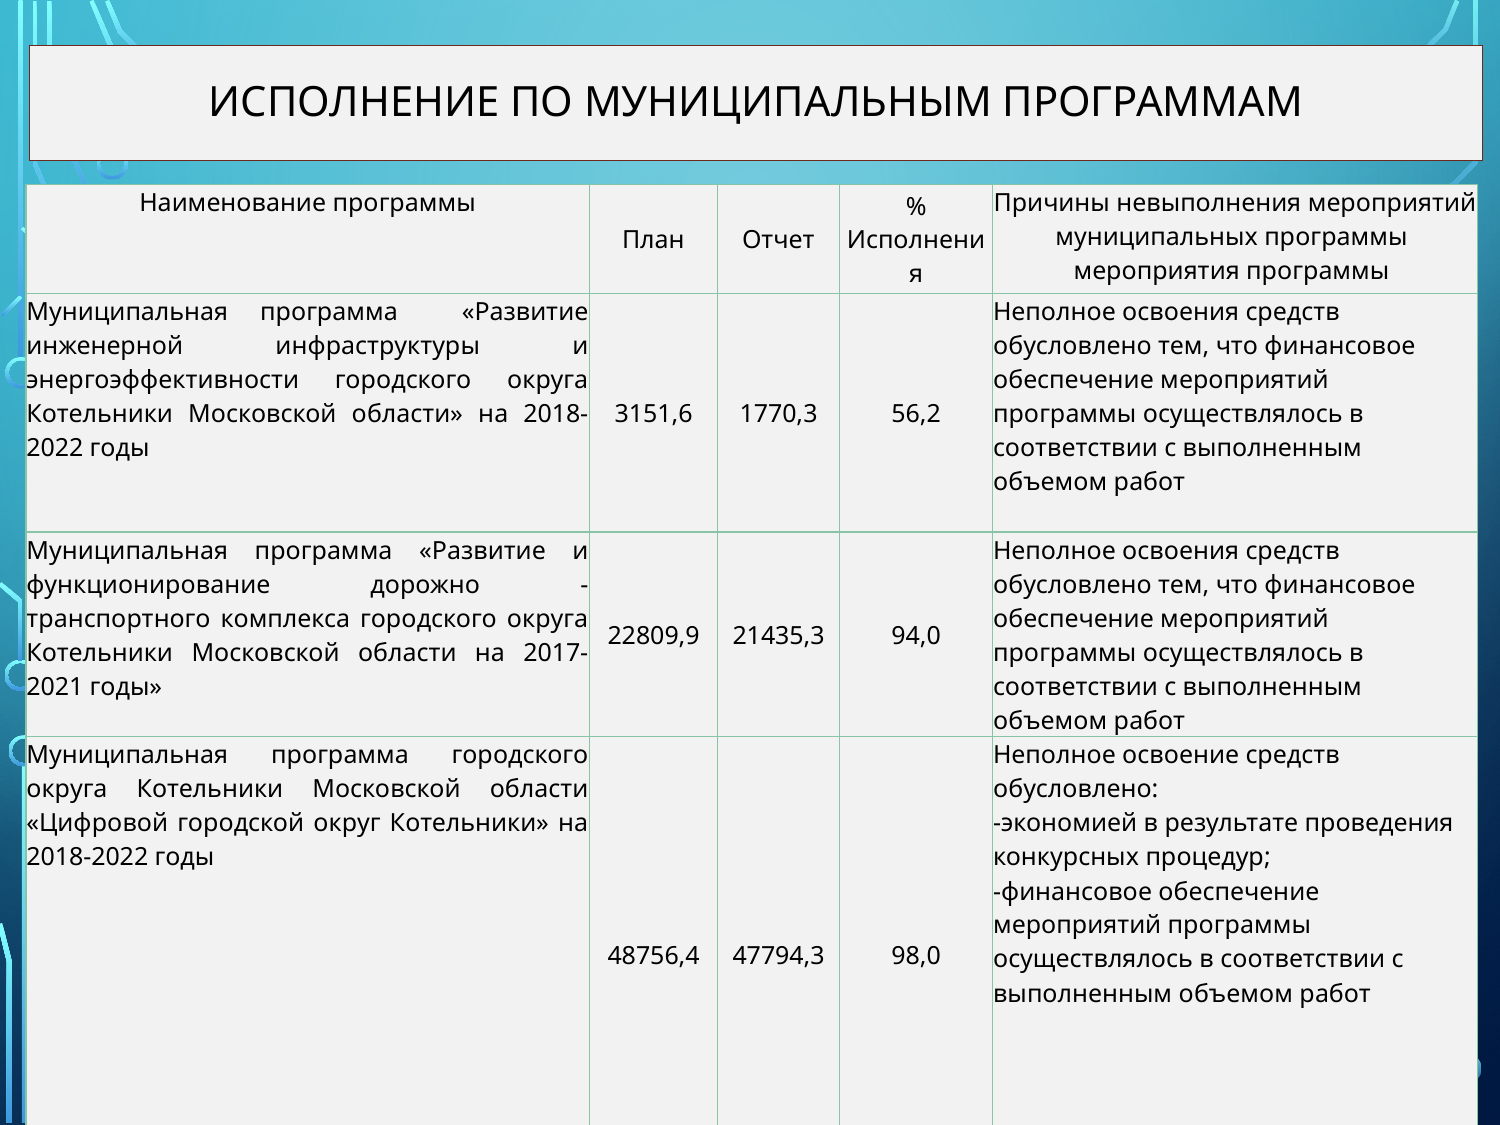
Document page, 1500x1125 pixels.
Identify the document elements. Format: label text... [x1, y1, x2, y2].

table_cell Муниципальная программа «Развитие и функционирование дорожно - транспортного комплекса городского округа Котельники Московской области на 2017-2021 годы» [27, 533, 589, 736]
table_header % Исполнения [840, 185, 992, 293]
table_cell 56,2 [840, 294, 992, 531]
table_cell 22809,9 [590, 533, 717, 736]
table_cell Муниципальная программа городского округа Котельники Московской области «Цифровой городской округ Котельники» на 2018-2022 годы [27, 737, 589, 1125]
table_cell Неполное освоения средств обусловлено тем, что финансовое обеспечение мероприятий программы осуществлялось в соответствии с выполненным объемом работ [993, 294, 1477, 531]
table_cell 21435,3 [718, 533, 839, 736]
table_cell Неполное освоения средств обусловлено тем, что финансовое обеспечение мероприятий программы осуществлялось в соответствии с выполненным объемом работ [993, 533, 1477, 736]
table_cell 98,0 [840, 737, 992, 1125]
table_header Наименование программы [27, 185, 589, 293]
table_cell 3151,6 [590, 294, 717, 531]
table_header План [590, 185, 717, 293]
table_cell 1770,3 [718, 294, 839, 531]
table_cell 48756,4 [590, 737, 717, 1125]
table_cell Неполное освоение средств обусловлено: -экономией в результате проведения конкурсных процедур; -финансовое обеспечение мероприятий программы осуществлялось в соответствии с выполненным объемом работ [993, 737, 1477, 1125]
table_cell 47794,3 [718, 737, 839, 1125]
table_cell 94,0 [840, 533, 992, 736]
table_header Отчет [718, 185, 839, 293]
table_cell Муниципальная программа «Развитие инженерной инфраструктуры и энергоэффективности городского округа Котельники Московской области» на 2018-2022 годы [27, 294, 589, 531]
table_header Причины невыполнения мероприятий муниципальных программы мероприятия программы [993, 185, 1477, 293]
title Исполнение по муниципальным программам [29, 45, 1483, 161]
